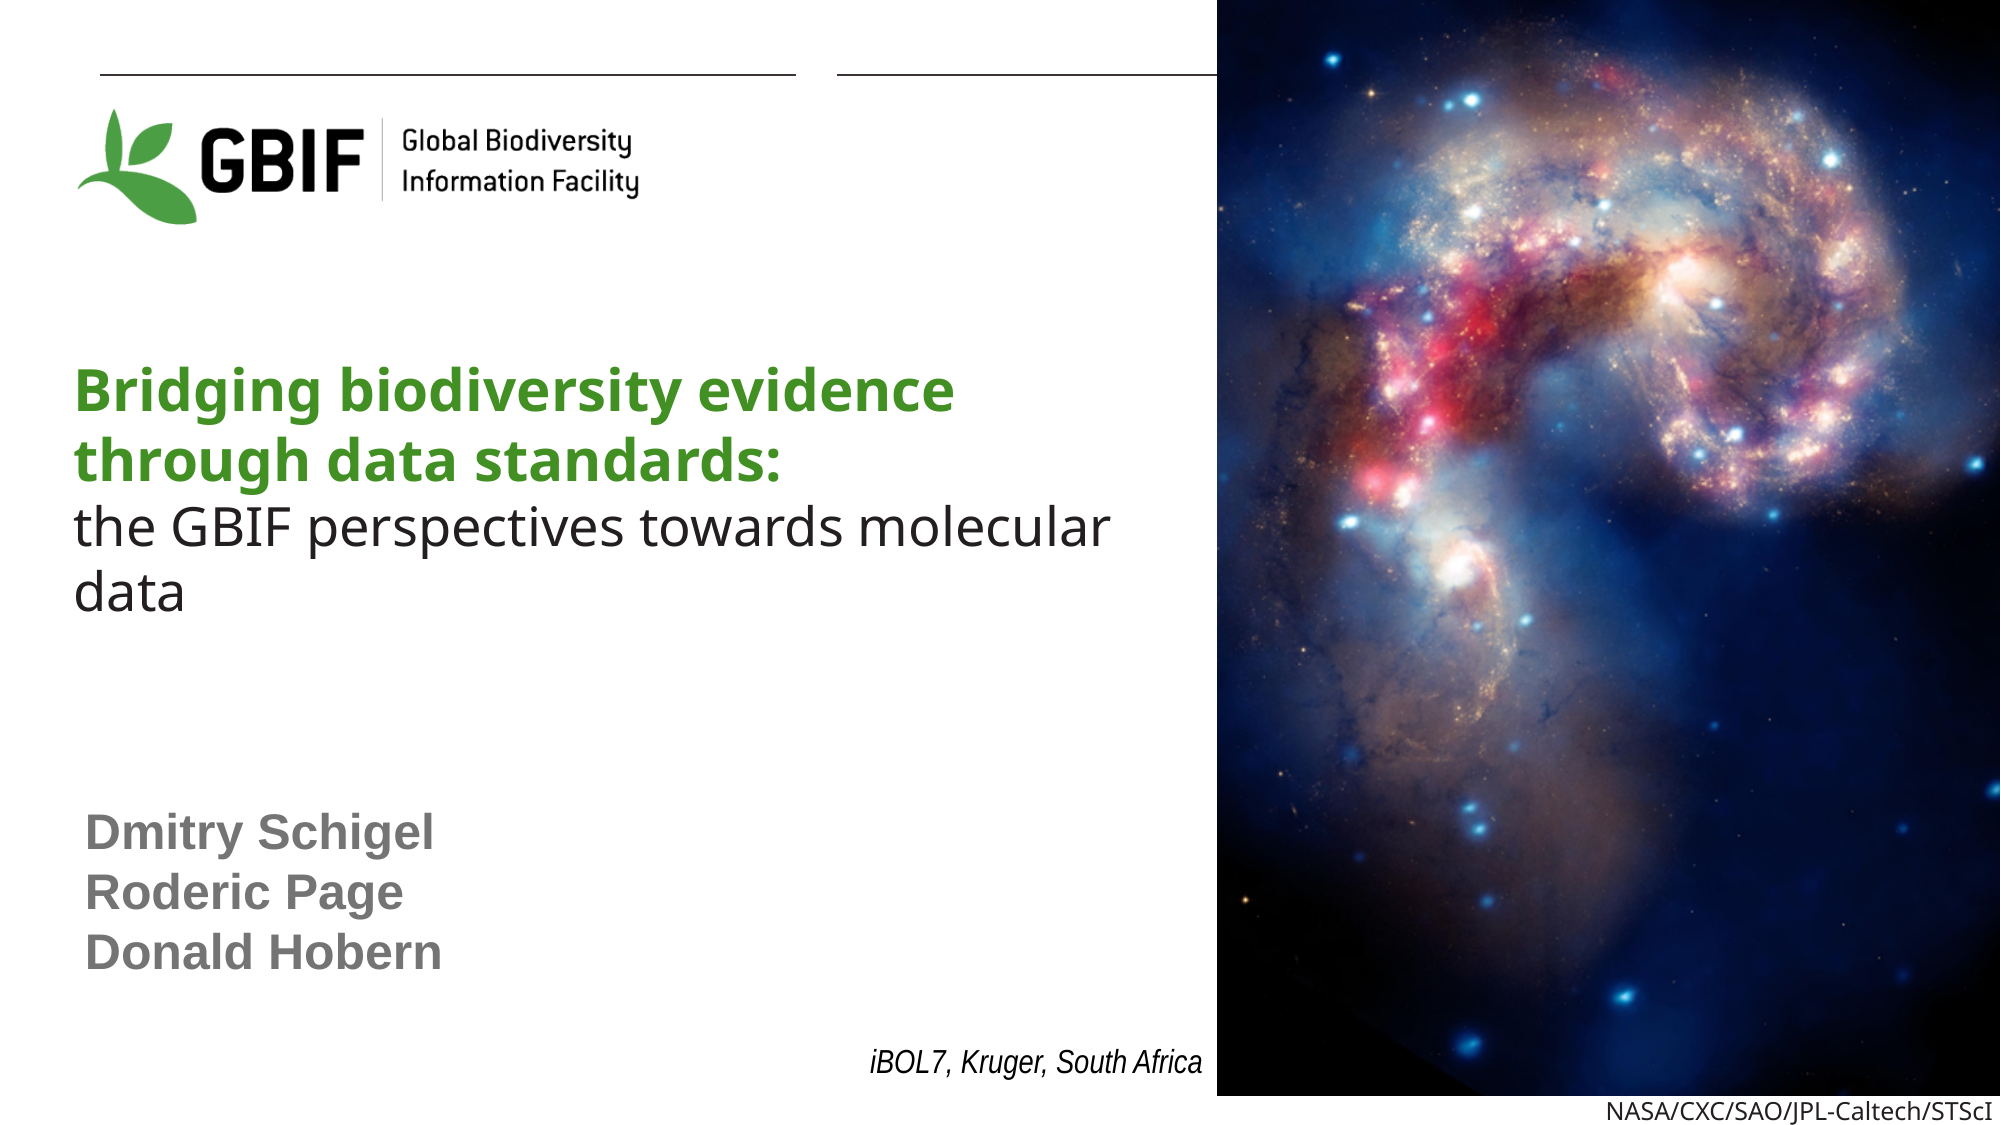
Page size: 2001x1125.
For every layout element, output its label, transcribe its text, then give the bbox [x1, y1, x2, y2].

picture [40, 68, 675, 263]
picture [1217, 0, 2000, 1096]
list iBOL7, Kruger, South Africa [870, 912, 1212, 1081]
text_box Bridging biodiversity evidence through data standards: the GBIF perspectives towards molecular data [58, 345, 1176, 630]
text_box NASA/CXC/SAO/JPL-Caltech/STScI [1590, 1104, 2000, 1125]
title Dmitry Schigel Roderic Page Donald Hobern [85, 799, 1212, 934]
